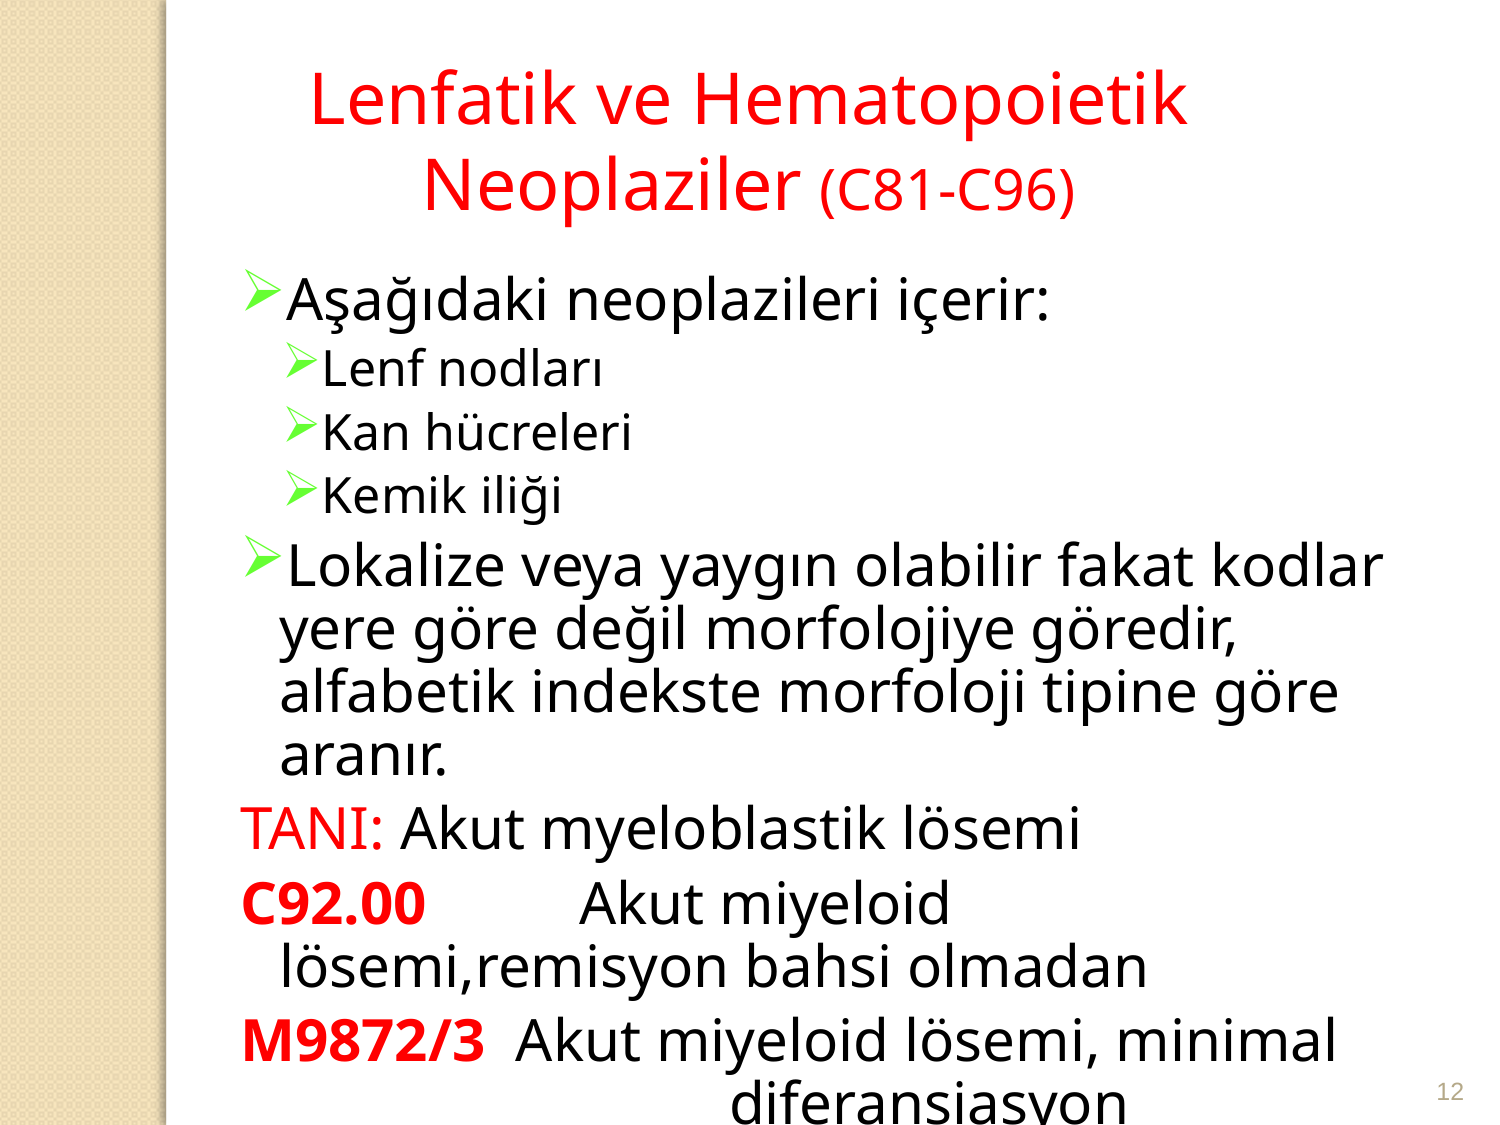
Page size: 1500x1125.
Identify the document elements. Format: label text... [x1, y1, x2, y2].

title Lenfatik ve Hematopoietik Neoplaziler (C81-C96) [147, 45, 1350, 233]
list Aşağıdaki neoplazileri içerir: Lenf nodları Kan hücreleri Kemik iliği Lokalize veya yaygın olabilir fakat kodlar yere göre değil morfolojiye göredir, alfabetik indekste morfoloji tipine göre aranır. TANI: Akut myeloblastik lösemi C92.00 Akut miyeloid lösemi,remisyon bahsi olmadan M9872/3 Akut miyeloid lösemi, minimal diferansiasyon [159, 262, 1424, 1125]
slide_number 12 [1424, 1034, 1488, 1113]
